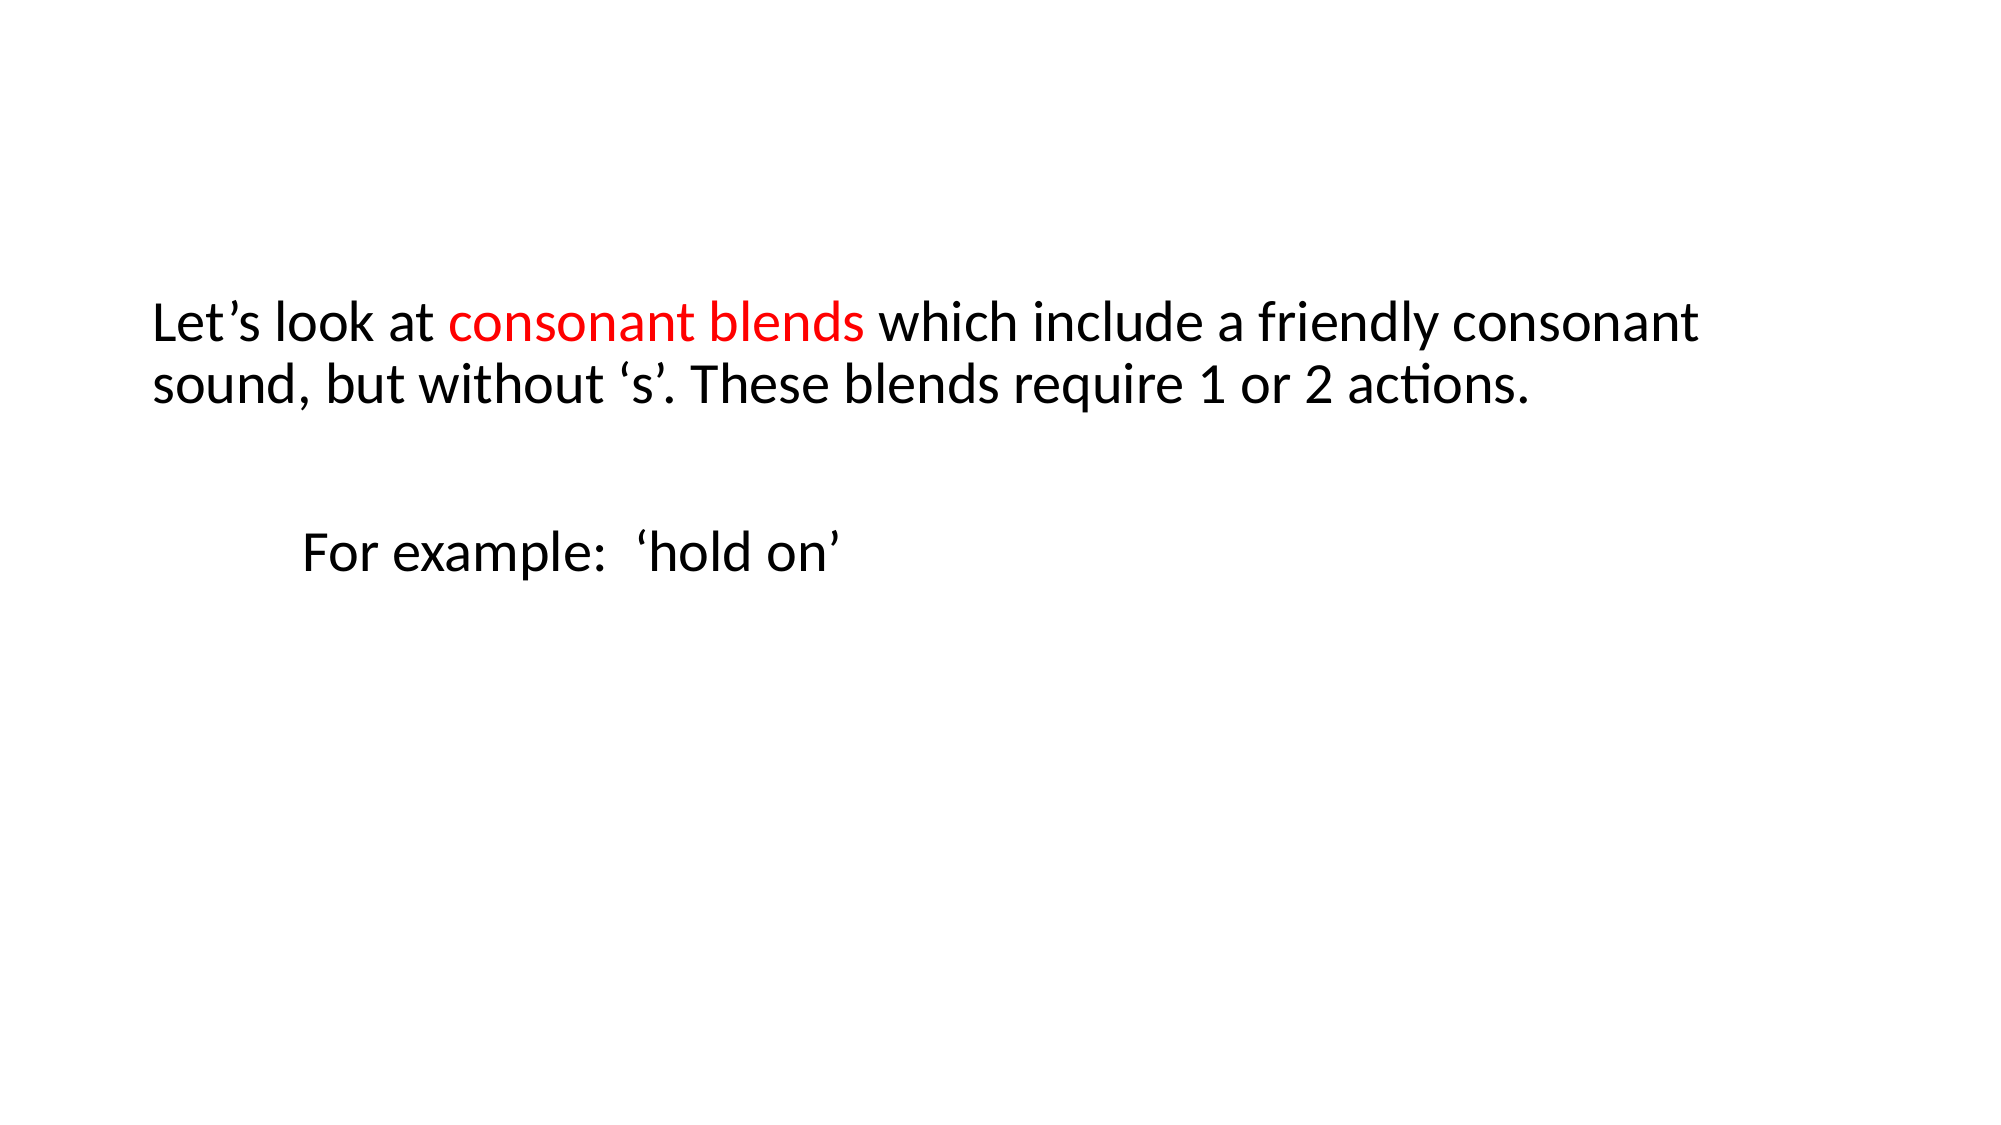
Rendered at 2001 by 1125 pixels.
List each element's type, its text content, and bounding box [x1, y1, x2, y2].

list Let’s look at consonant blends which include a friendly consonant sound, but without ‘s’. These blends require 1 or 2 actions. For example: ‘hold on’ [137, 108, 1863, 1014]
